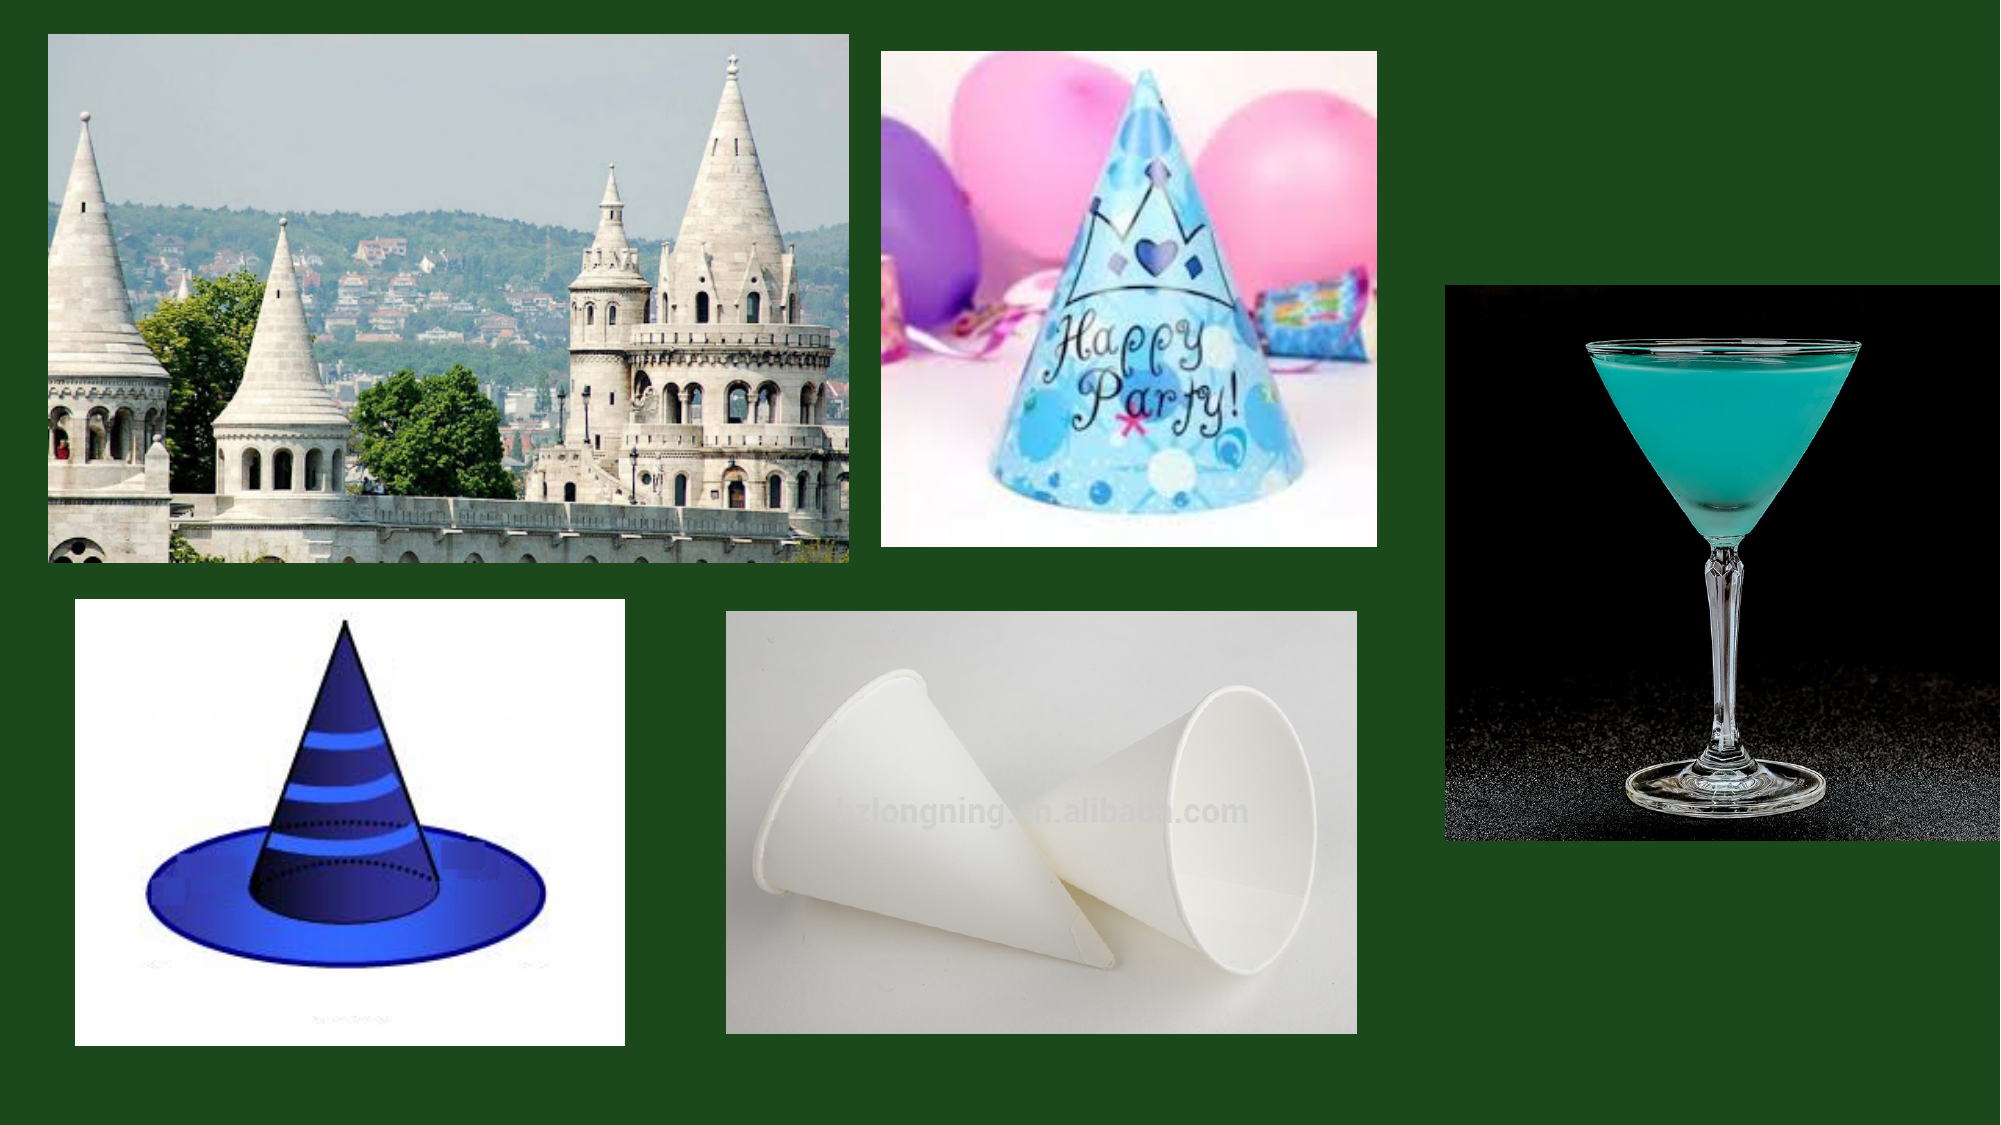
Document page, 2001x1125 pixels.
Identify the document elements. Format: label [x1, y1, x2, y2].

picture [48, 34, 849, 563]
picture [881, 51, 1377, 547]
picture [74, 599, 625, 1046]
picture [726, 611, 1357, 1034]
picture [1444, 285, 2000, 841]
